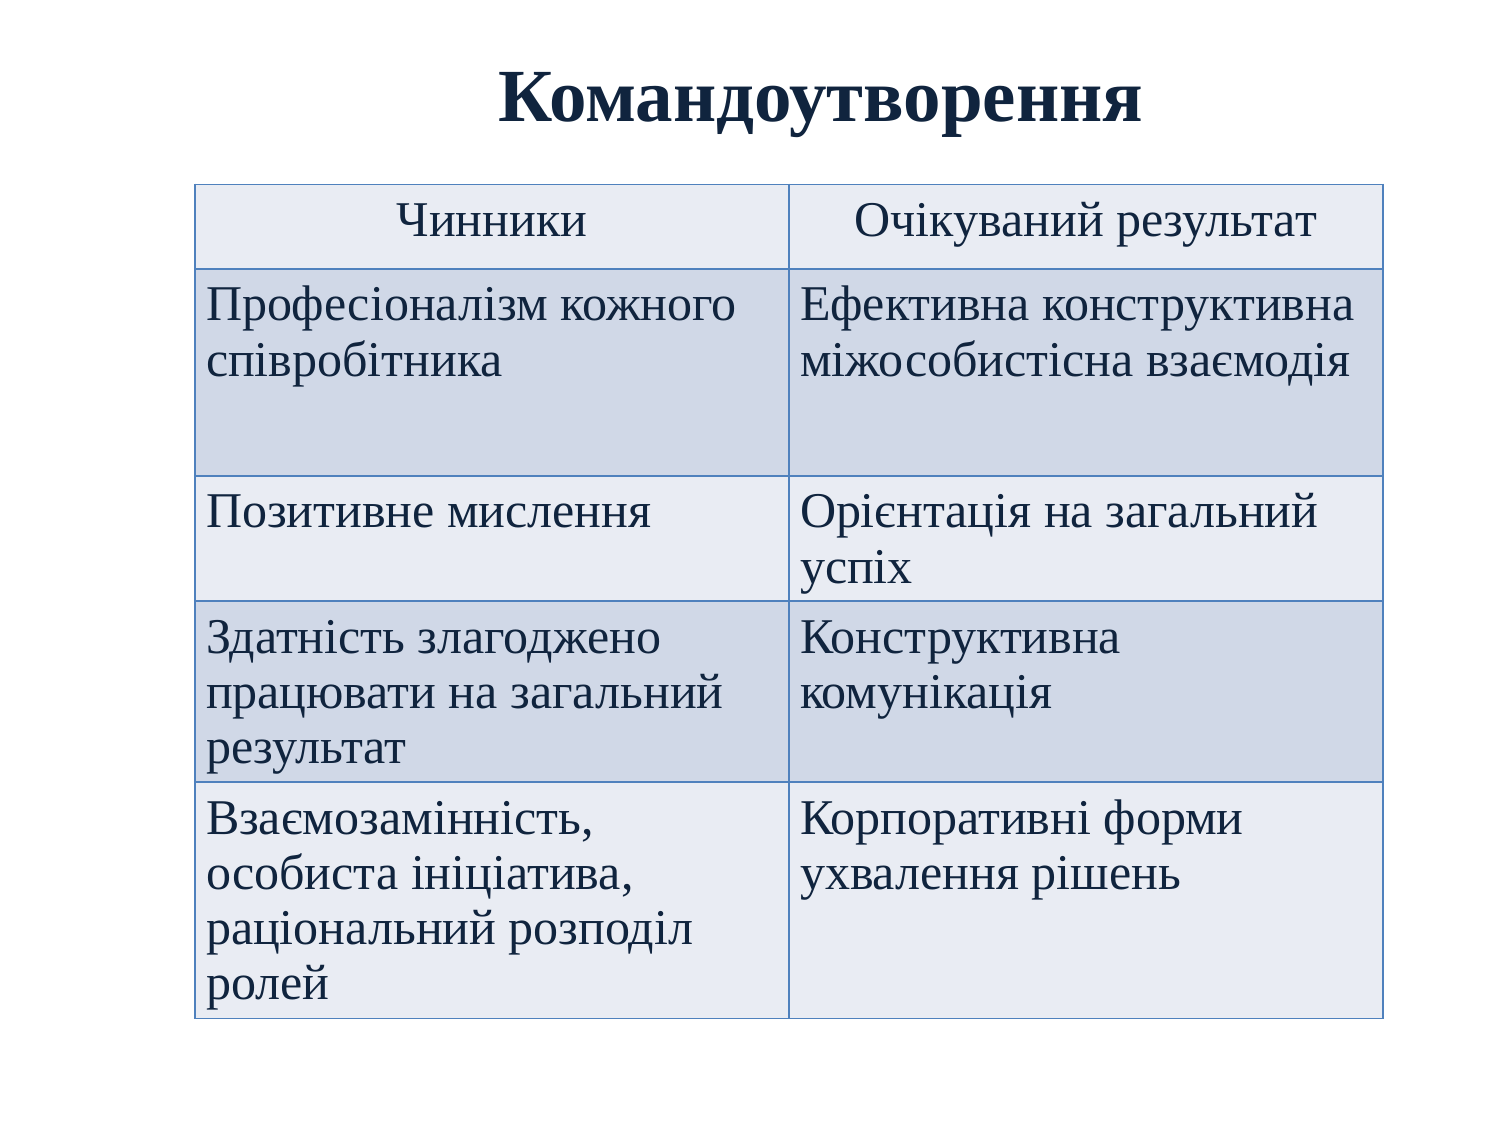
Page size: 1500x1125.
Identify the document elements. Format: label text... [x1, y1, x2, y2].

table_cell Позитивне мислення [196, 477, 788, 600]
table_cell Взаємозамінність, особиста ініціатива, раціональний розподіл ролей [196, 783, 788, 1018]
table_cell Професіоналізм кожного співробітника [196, 270, 788, 475]
table_cell Здатність злагоджено працювати на загальний результат [196, 602, 788, 781]
table_cell Орієнтація на загальний успіх [790, 477, 1382, 600]
table_cell Корпоративні форми ухвалення рішень [790, 783, 1382, 1018]
table_cell Ефективна конструктивна міжособистісна взаємодія [790, 270, 1382, 475]
table_header Чинники [196, 185, 788, 268]
table_header Очікуваний результат [790, 185, 1382, 268]
text_box Командоутворення [484, 38, 1159, 144]
table_cell Конструктивна комунікація [790, 602, 1382, 781]
